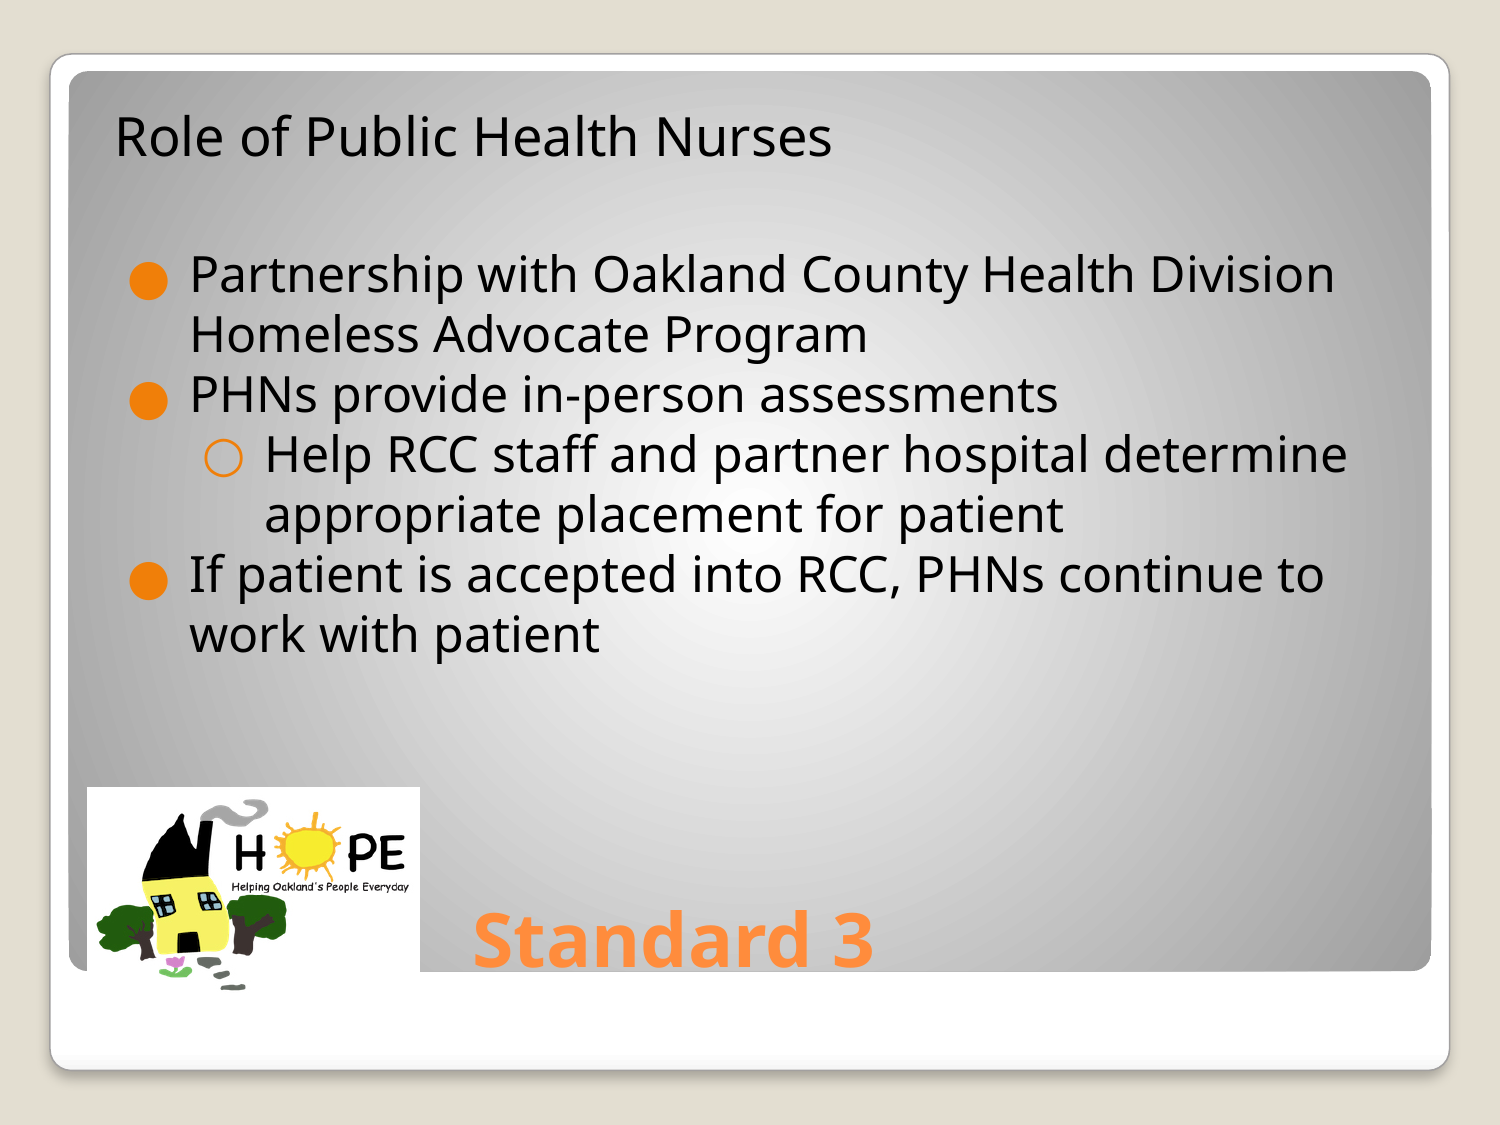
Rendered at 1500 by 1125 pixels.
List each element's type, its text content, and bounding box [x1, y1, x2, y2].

list Role of Public Health Nurses Partnership with Oakland County Health Division Homeless Advocate Program PHNs provide in-person assessments Help RCC staff and partner hospital determine appropriate placement for patient If patient is accepted into RCC, PHNs continue to work with patient [84, 86, 1386, 854]
picture [87, 787, 421, 998]
title Standard 3 [425, 817, 1425, 991]
